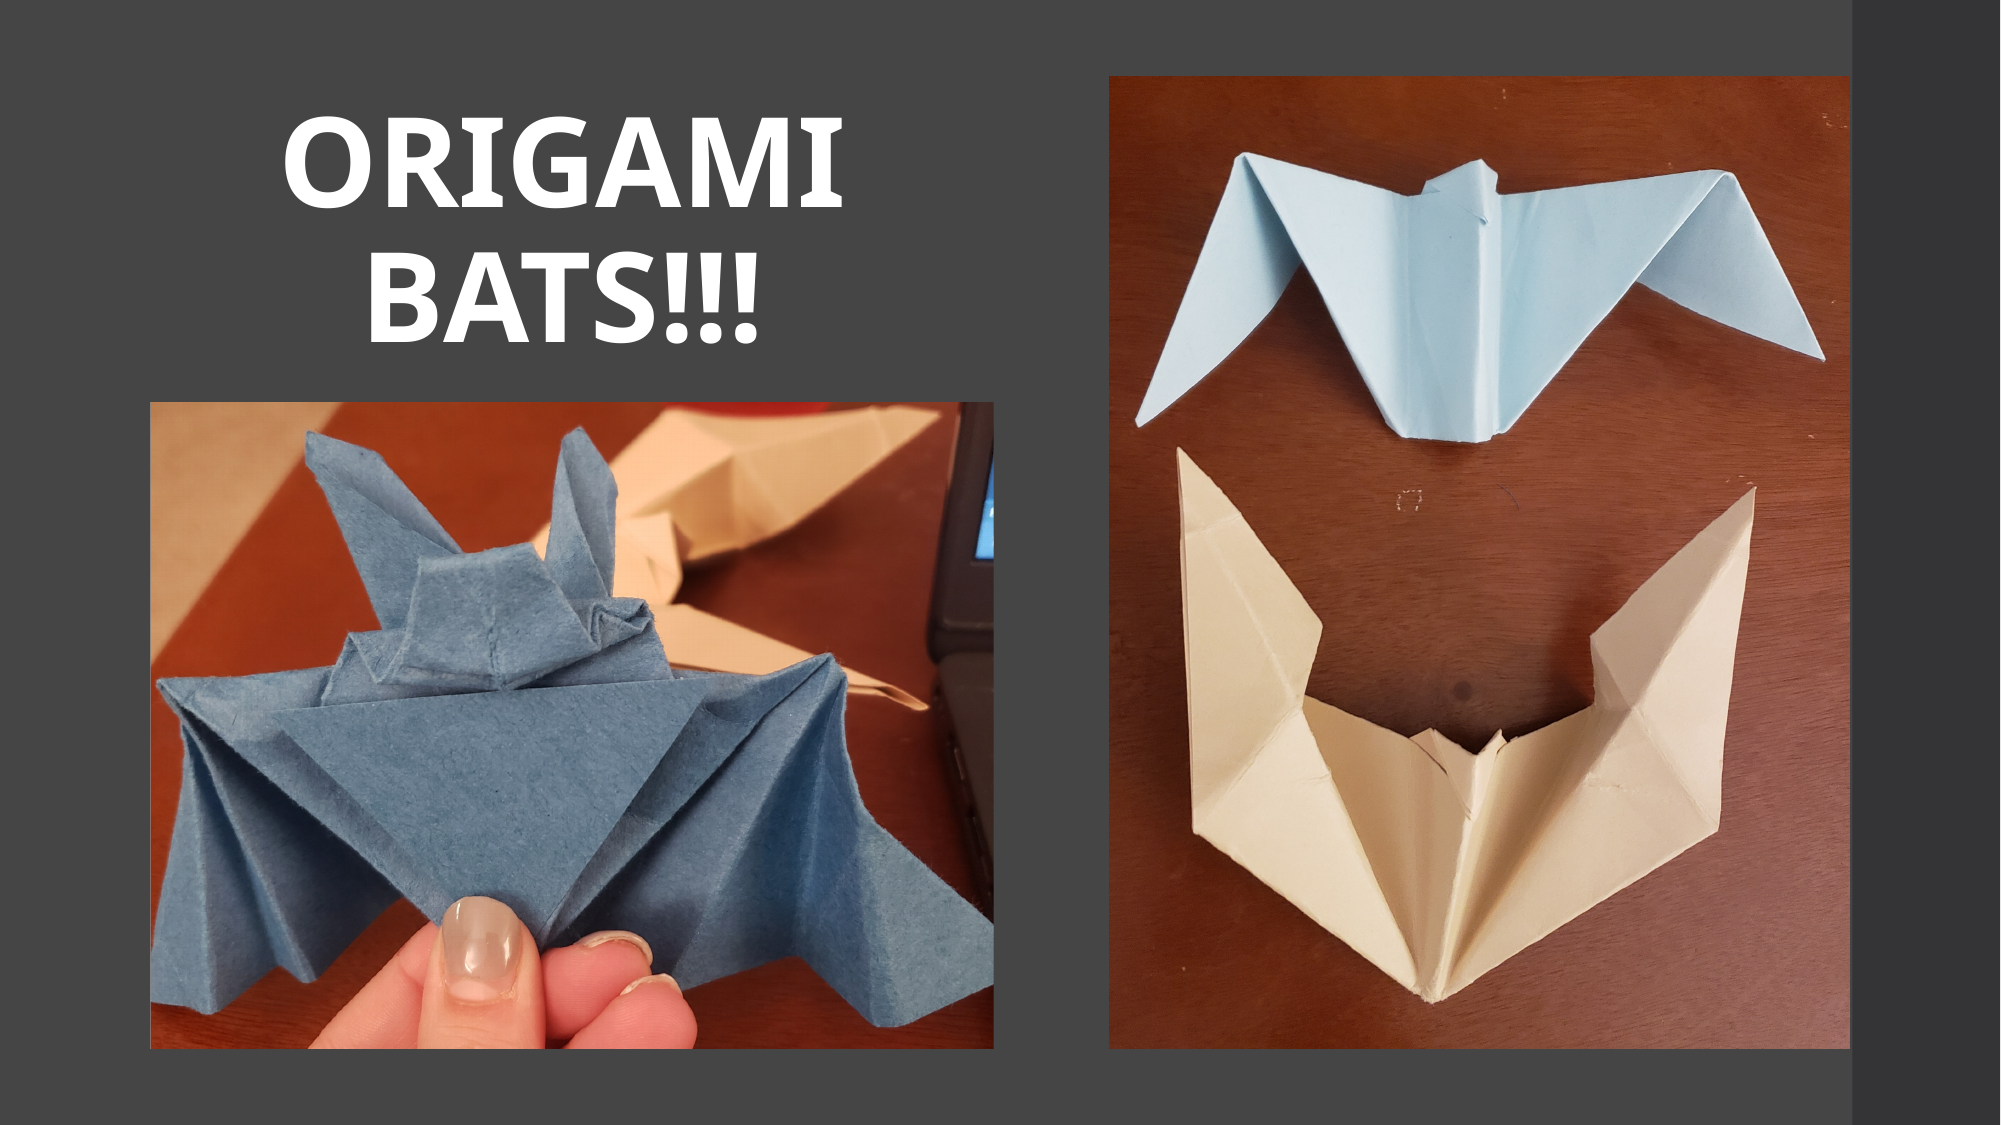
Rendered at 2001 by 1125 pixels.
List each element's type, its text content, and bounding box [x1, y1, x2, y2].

picture [151, 303, 994, 1125]
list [1109, 76, 1851, 1049]
title ORIGAMI BATS!!! [80, 60, 1044, 378]
